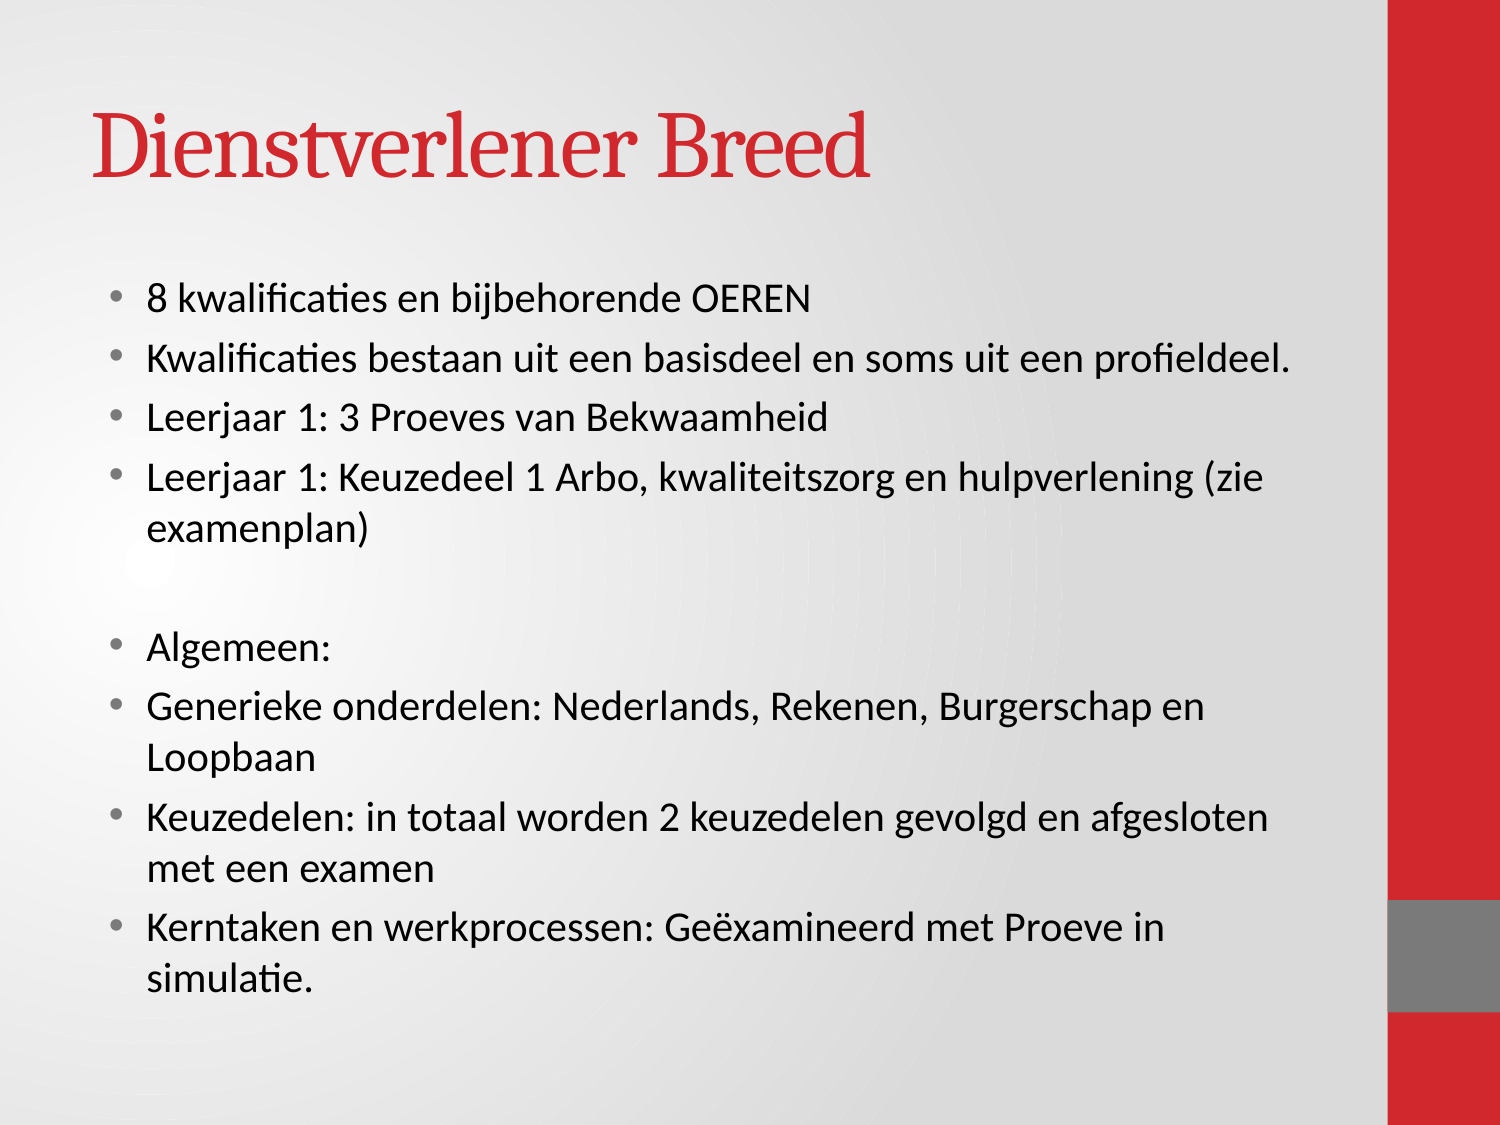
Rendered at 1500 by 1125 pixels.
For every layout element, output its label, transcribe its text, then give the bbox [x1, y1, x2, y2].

title Dienstverlener Breed [75, 45, 1325, 233]
list 8 kwalificaties en bijbehorende OEREN Kwalificaties bestaan uit een basisdeel en soms uit een profieldeel. Leerjaar 1: 3 Proeves van Bekwaamheid Leerjaar 1: Keuzedeel 1 Arbo, kwaliteitszorg en hulpverlening (zie examenplan) Algemeen: Generieke onderdelen: Nederlands, Rekenen, Burgerschap en Loopbaan Keuzedelen: in totaal worden 2 keuzedelen gevolgd en afgesloten met een examen Kerntaken en werkprocessen: Geëxamineerd met Proeve in simulatie. [75, 262, 1325, 1050]
